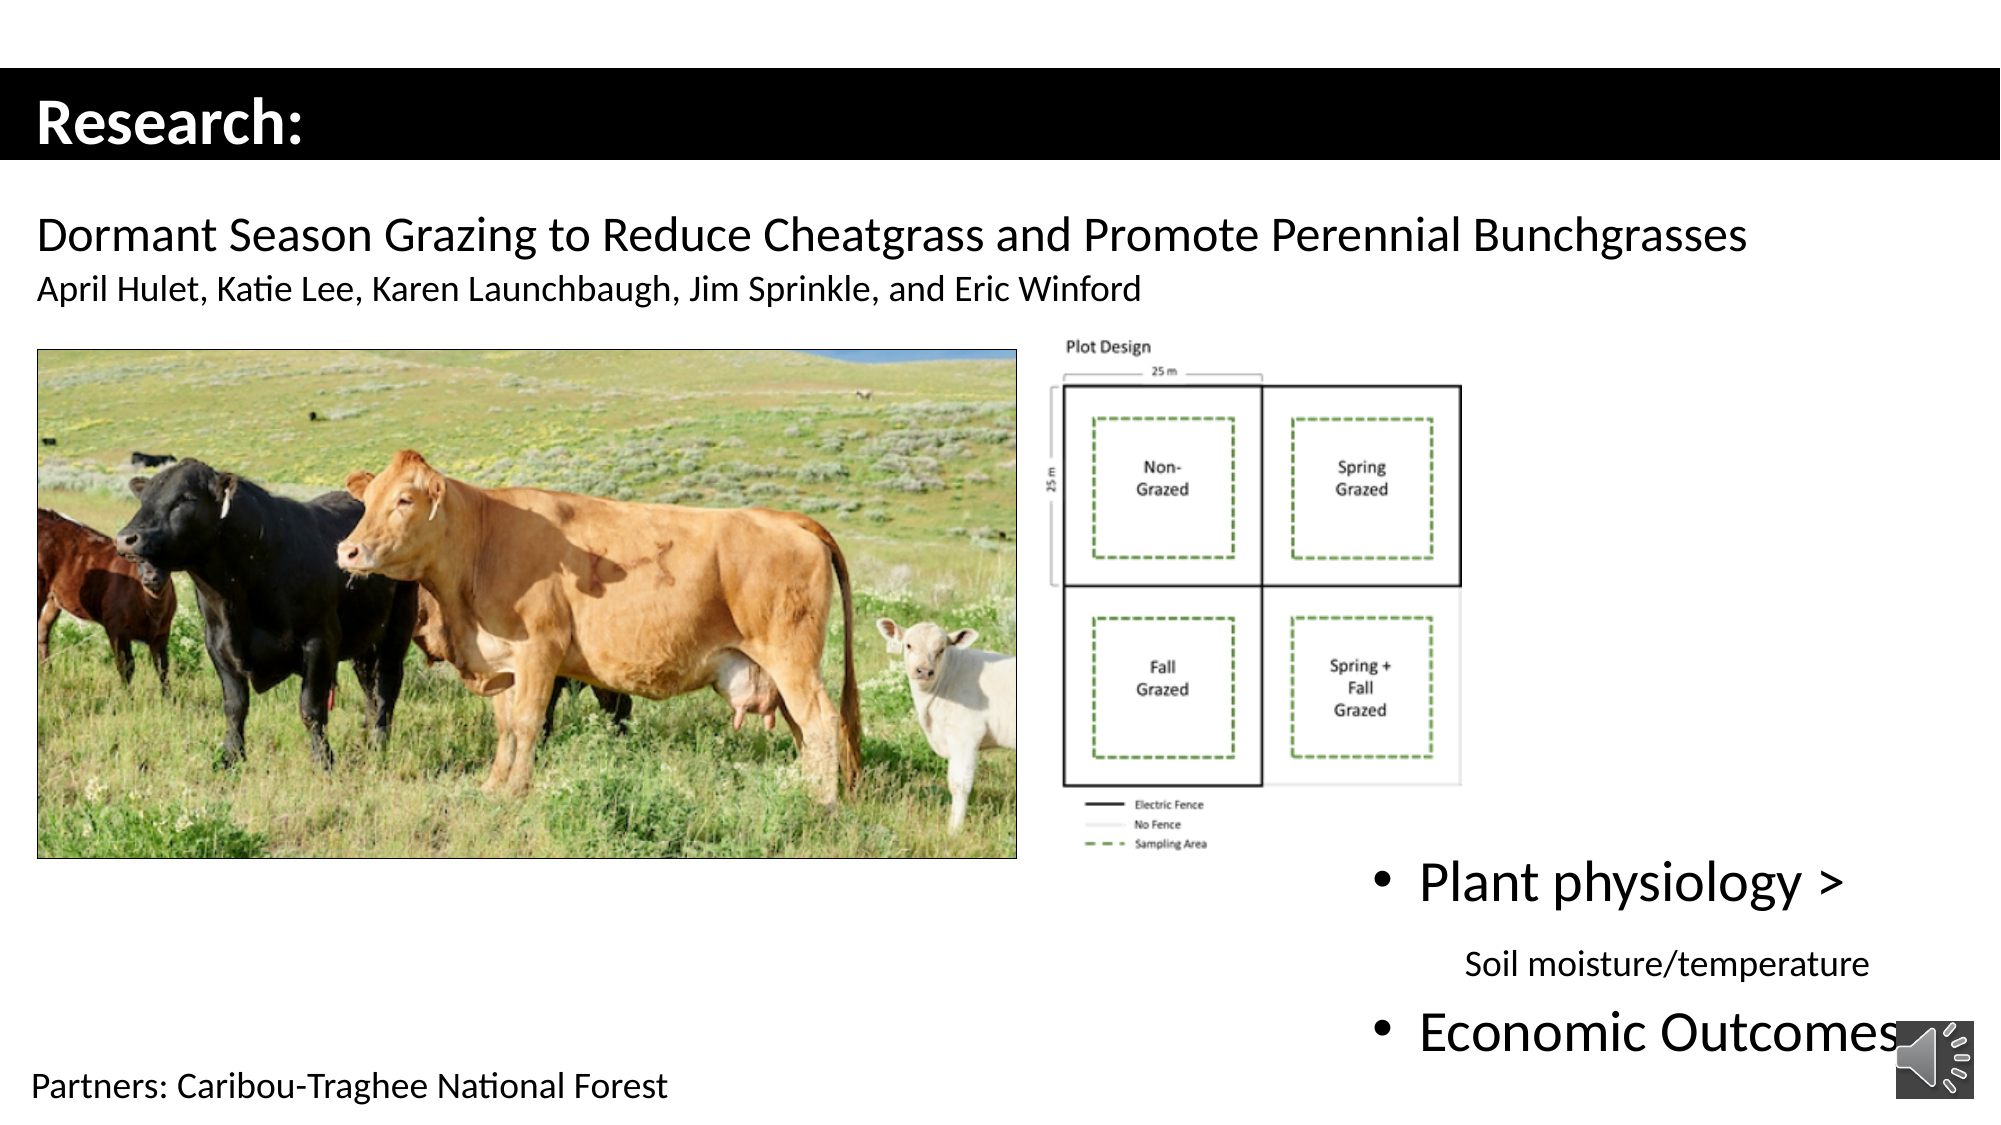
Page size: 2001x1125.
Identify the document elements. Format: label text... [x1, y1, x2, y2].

text_box [0, 68, 2000, 160]
picture [37, 349, 1017, 859]
picture [1040, 329, 1462, 859]
picture [1894, 1019, 1975, 1100]
text_box Research: [22, 70, 1252, 165]
text_box Partners: Caribou-Traghee National Forest [16, 1053, 1916, 1114]
text_box Plant physiology > Soil moisture/temperature Economic Outcomes [1357, 830, 1955, 1071]
text_box Dormant Season Grazing to Reduce Cheatgrass and Promote Perennial Bunchgrasses April Hulet, Katie Lee, Karen Launchbaugh, Jim Sprinkle, and Eric Winford [22, 189, 1955, 317]
